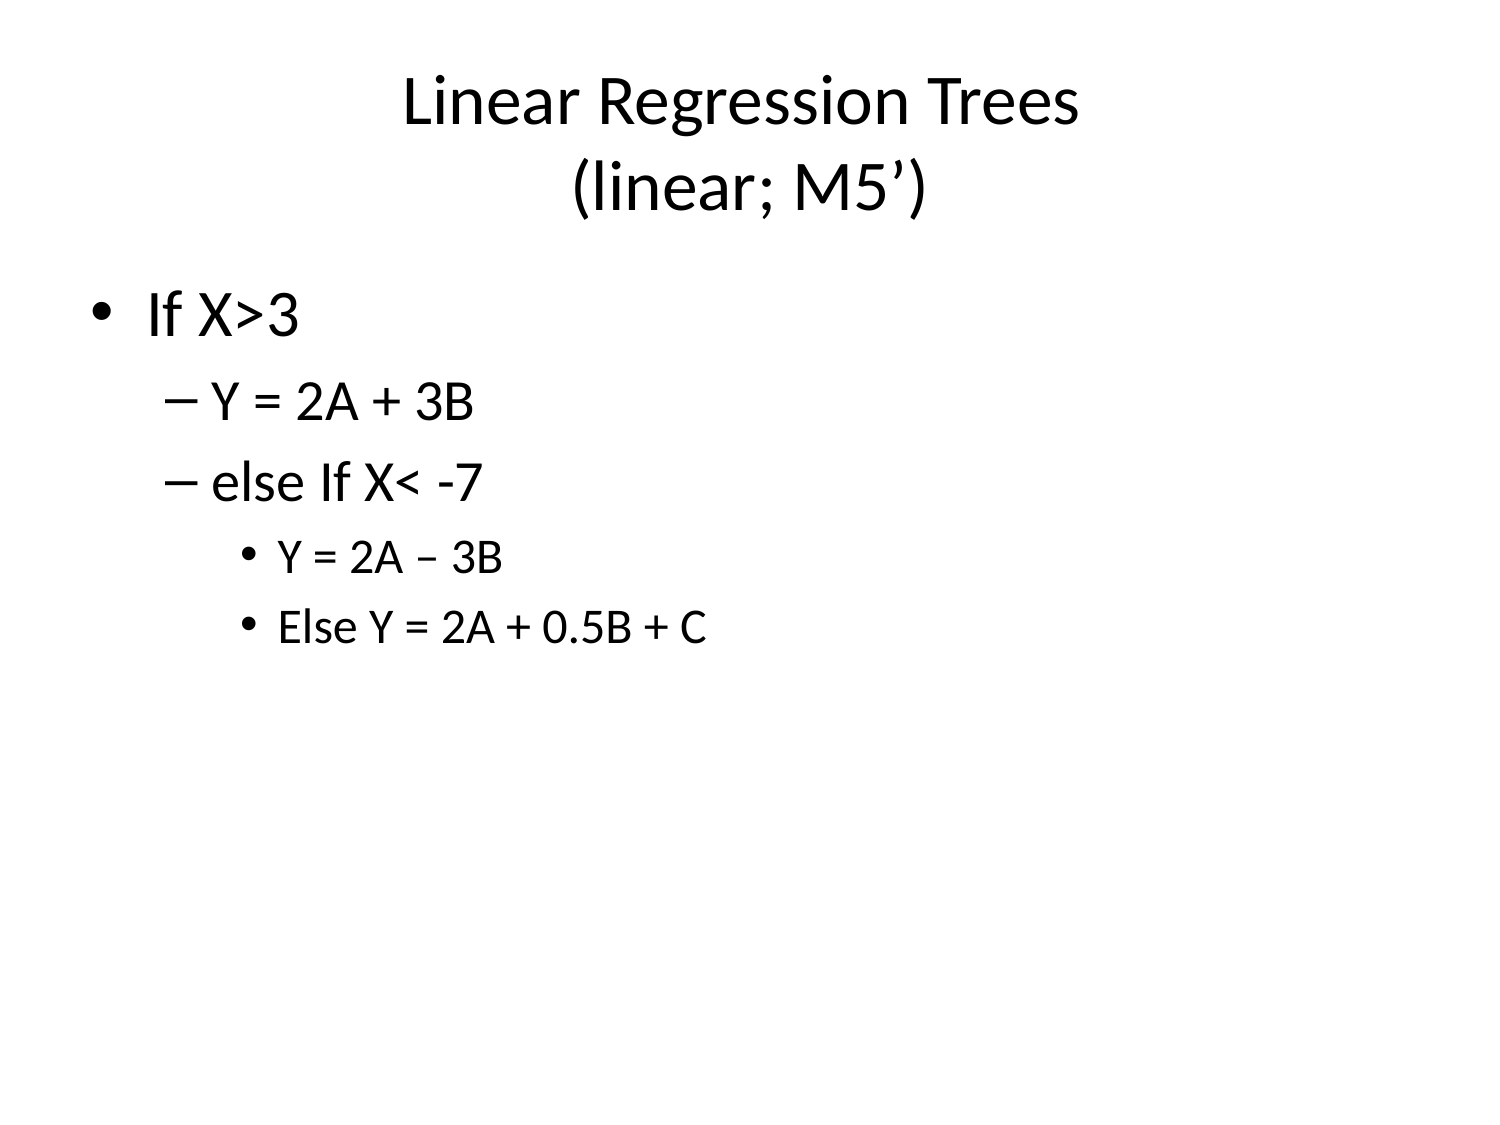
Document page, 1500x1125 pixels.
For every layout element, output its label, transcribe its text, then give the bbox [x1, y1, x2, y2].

list If X>3 Y = 2A + 3B else If X< -7 Y = 2A – 3B Else Y = 2A + 0.5B + C [75, 262, 1425, 1005]
title Linear Regression Trees (linear; M5’) [75, 45, 1425, 233]
